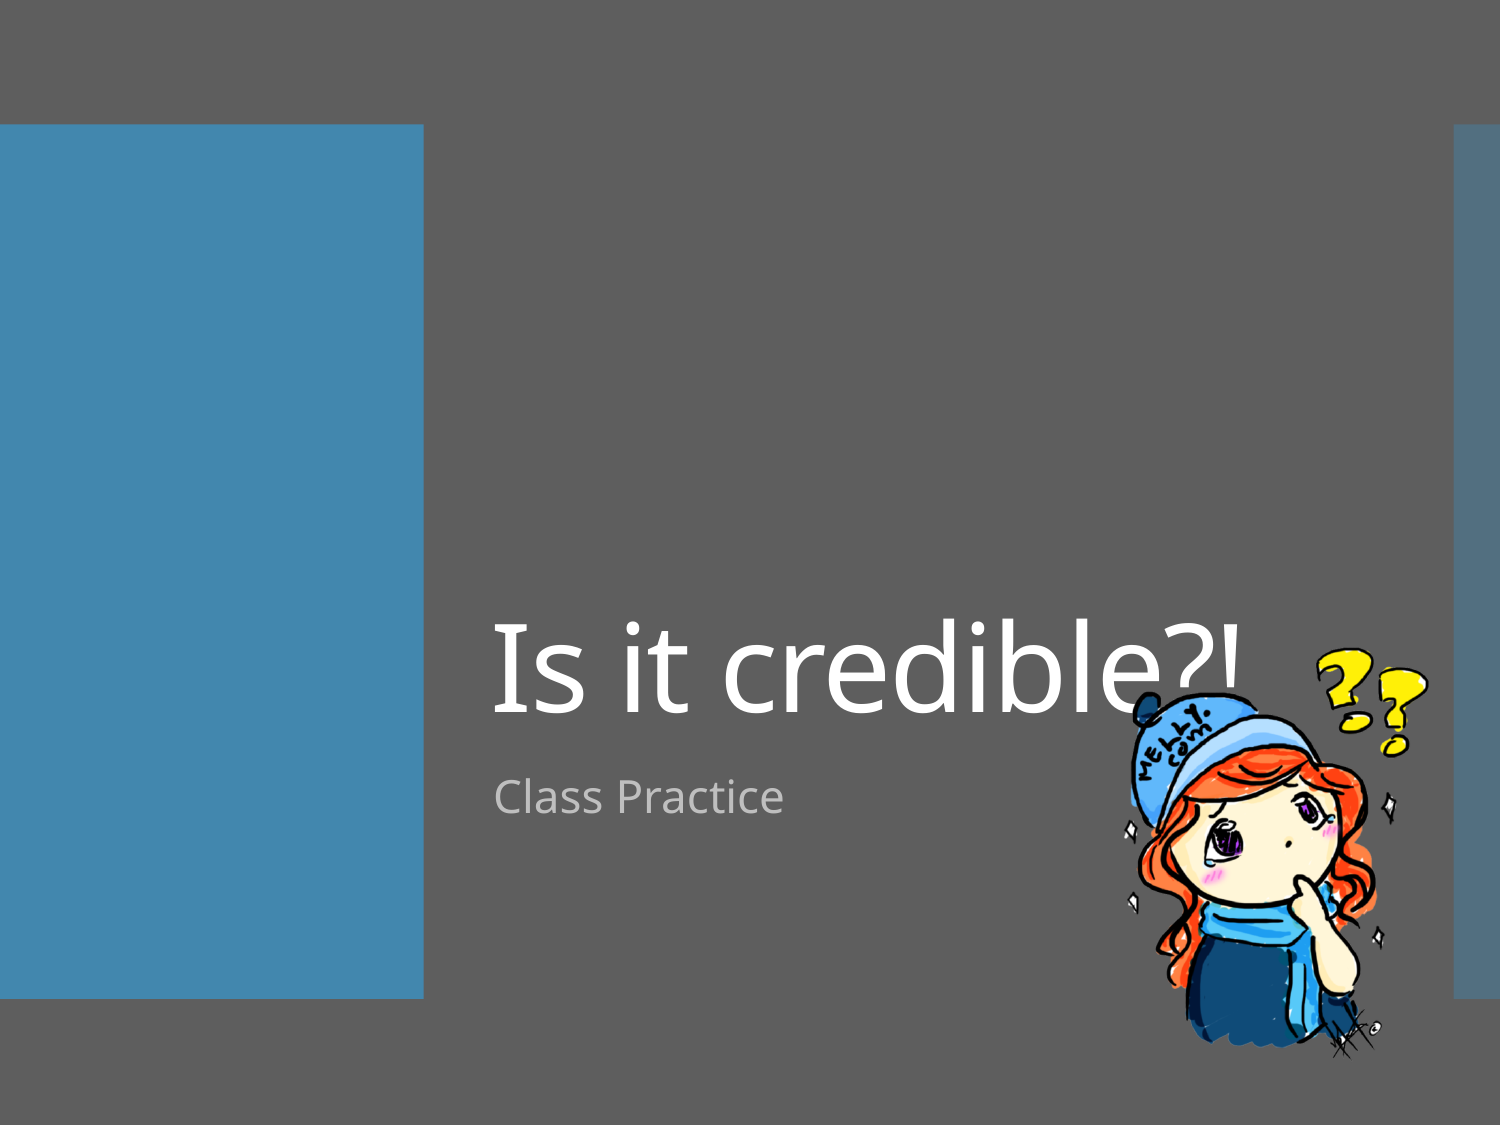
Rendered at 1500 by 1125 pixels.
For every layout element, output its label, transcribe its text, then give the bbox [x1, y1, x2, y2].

title Is it credible?! [475, 213, 1376, 747]
list Class Practice [478, 766, 1054, 917]
picture [1054, 624, 1500, 1074]
